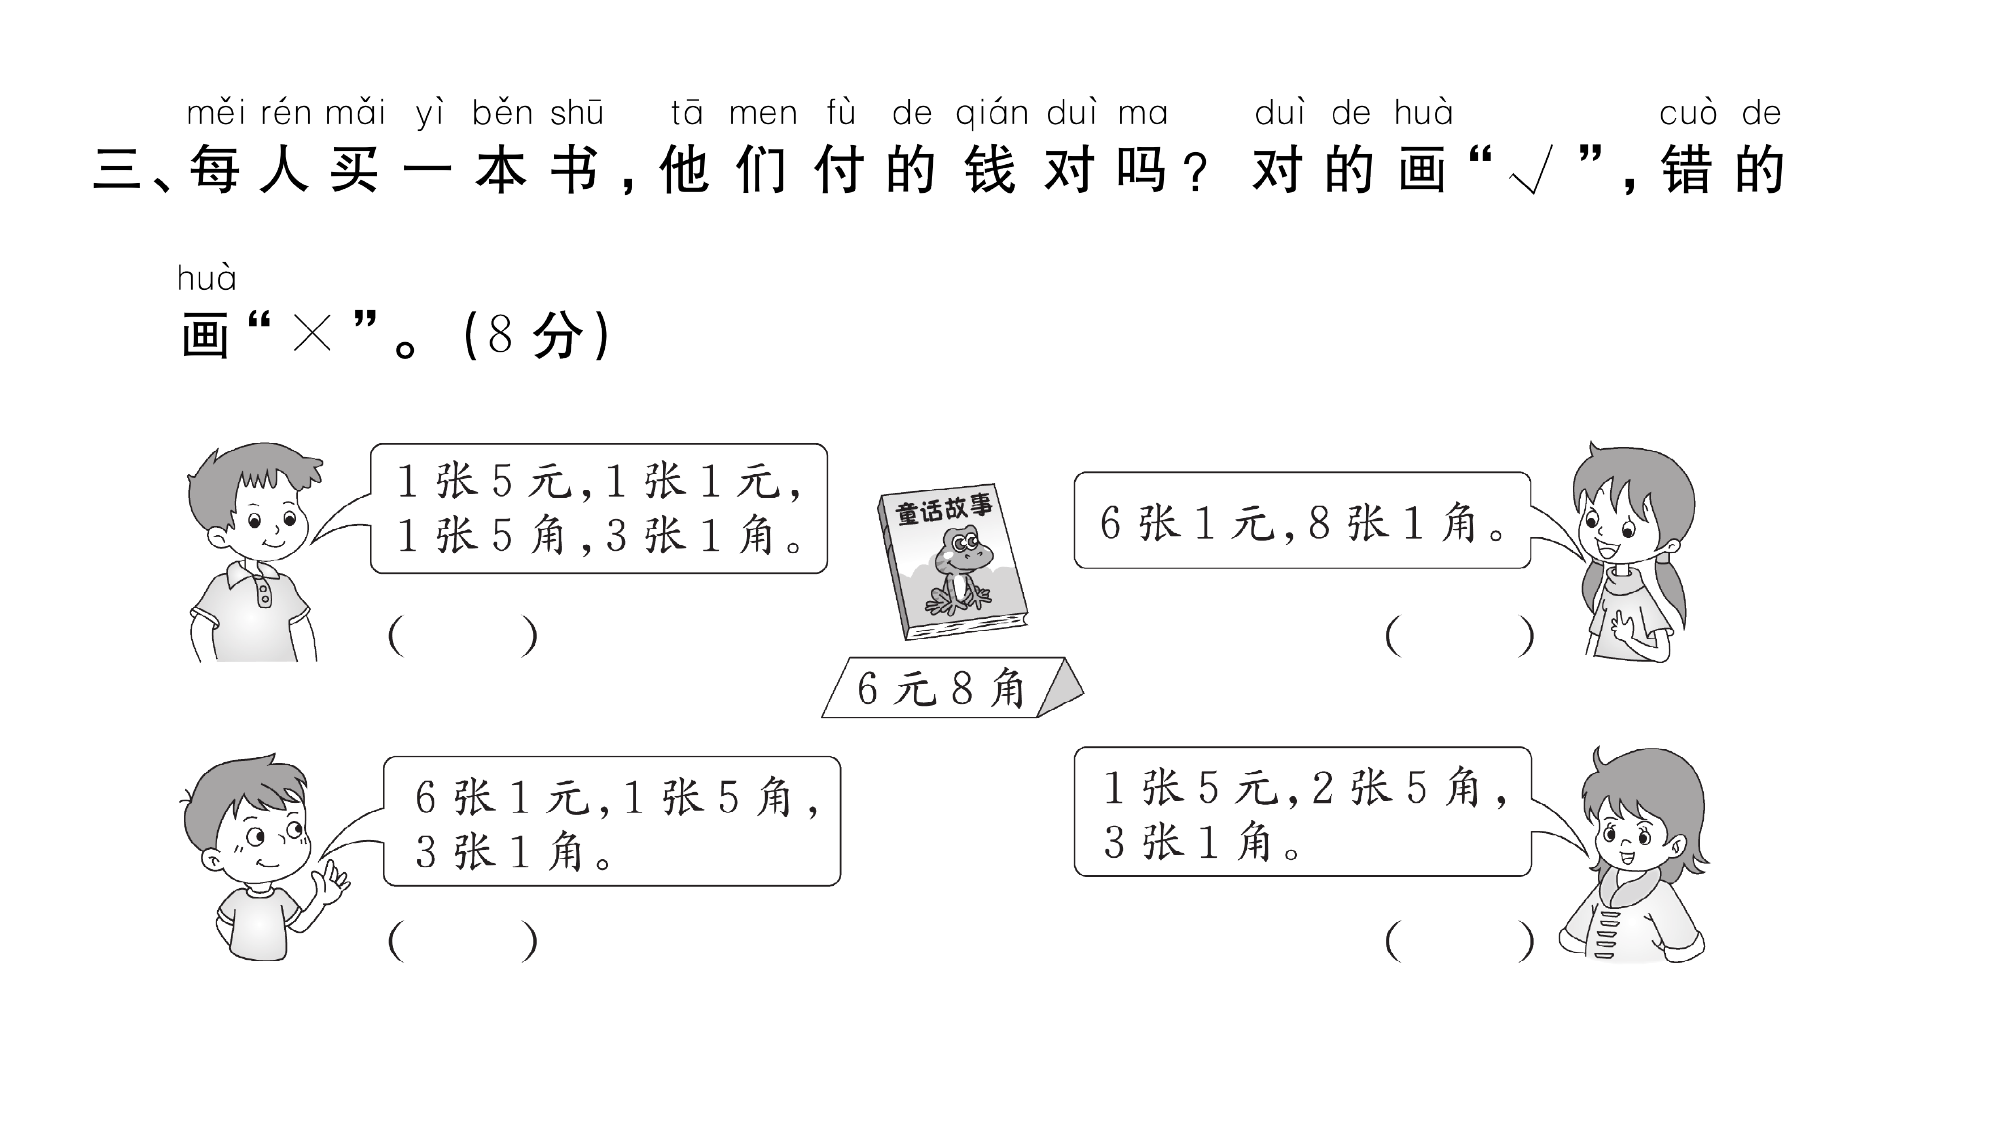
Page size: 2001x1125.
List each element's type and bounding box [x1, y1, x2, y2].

picture [90, 78, 1820, 1023]
